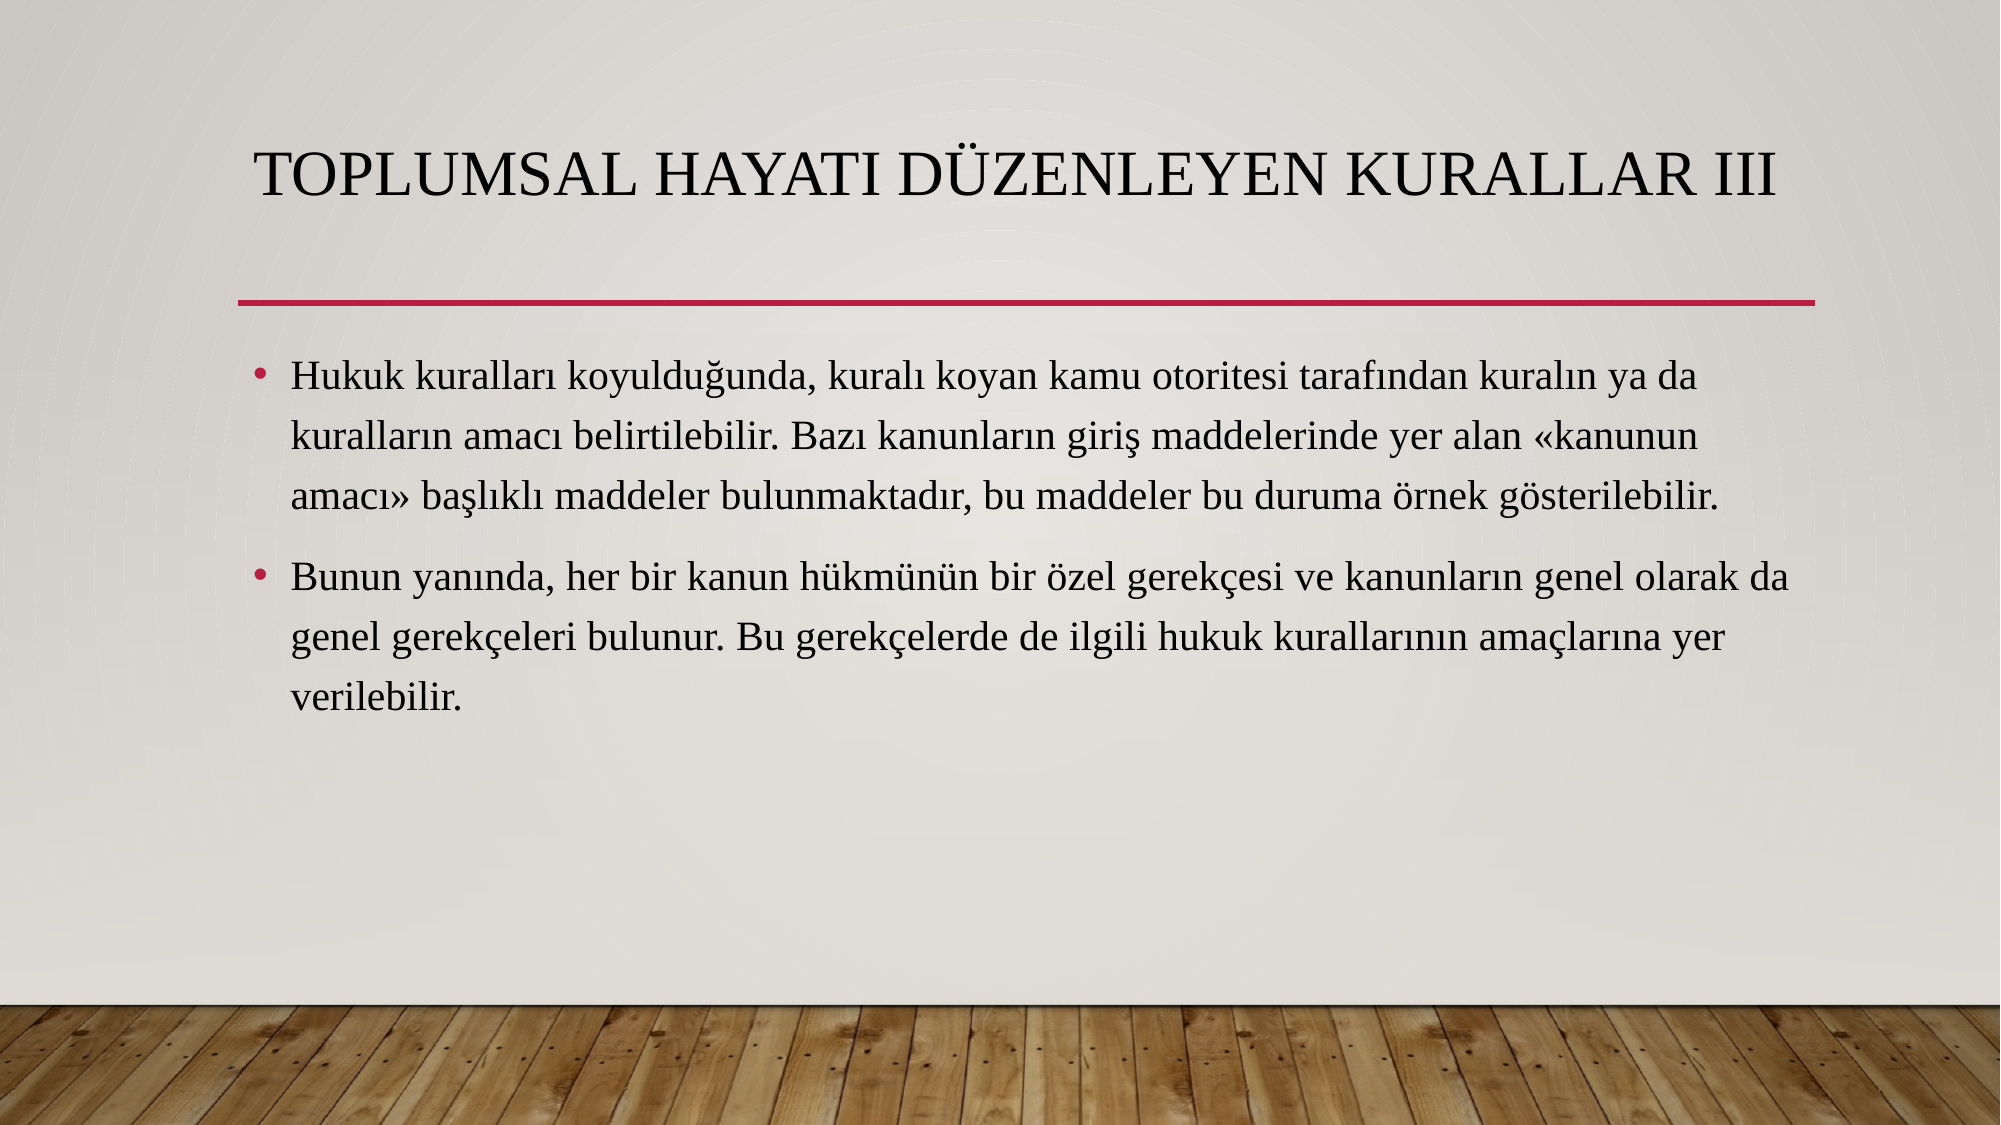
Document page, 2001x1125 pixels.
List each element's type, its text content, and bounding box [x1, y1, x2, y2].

list Hukuk kuralları koyulduğunda, kuralı koyan kamu otoritesi tarafından kuralın ya da kuralların amacı belirtilebilir. Bazı kanunların giriş maddelerinde yer alan «kanunun amacı» başlıklı maddeler bulunmaktadır, bu maddeler bu duruma örnek gösterilebilir. Bunun yanında, her bir kanun hükmünün bir özel gerekçesi ve kanunların genel olarak da genel gerekçeleri bulunur. Bu gerekçelerde de ilgili hukuk kurallarının amaçlarına yer verilebilir. [238, 330, 1814, 897]
picture [0, 1005, 2000, 1125]
title Toplumsal Hayatı Düzenleyen Kurallar III [238, 131, 1814, 305]
